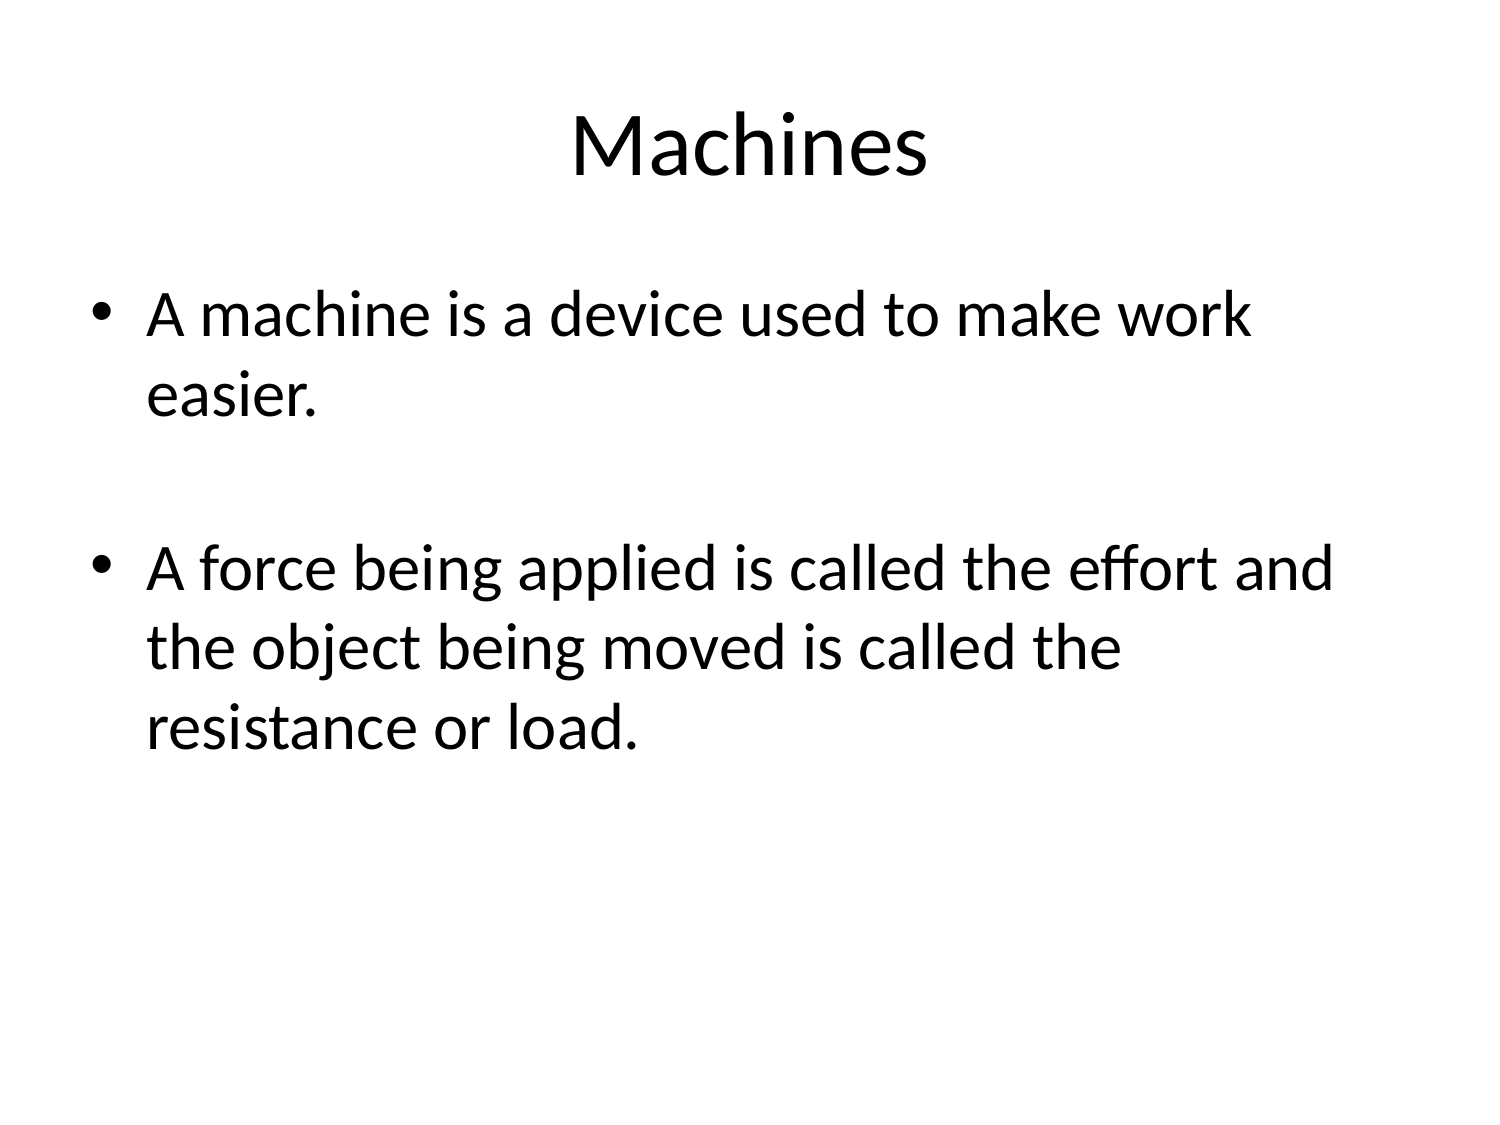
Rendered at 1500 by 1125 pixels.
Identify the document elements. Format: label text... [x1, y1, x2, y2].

title Machines [75, 45, 1425, 233]
list A machine is a device used to make work easier. A force being applied is called the effort and the object being moved is called the resistance or load. [75, 262, 1425, 1005]
